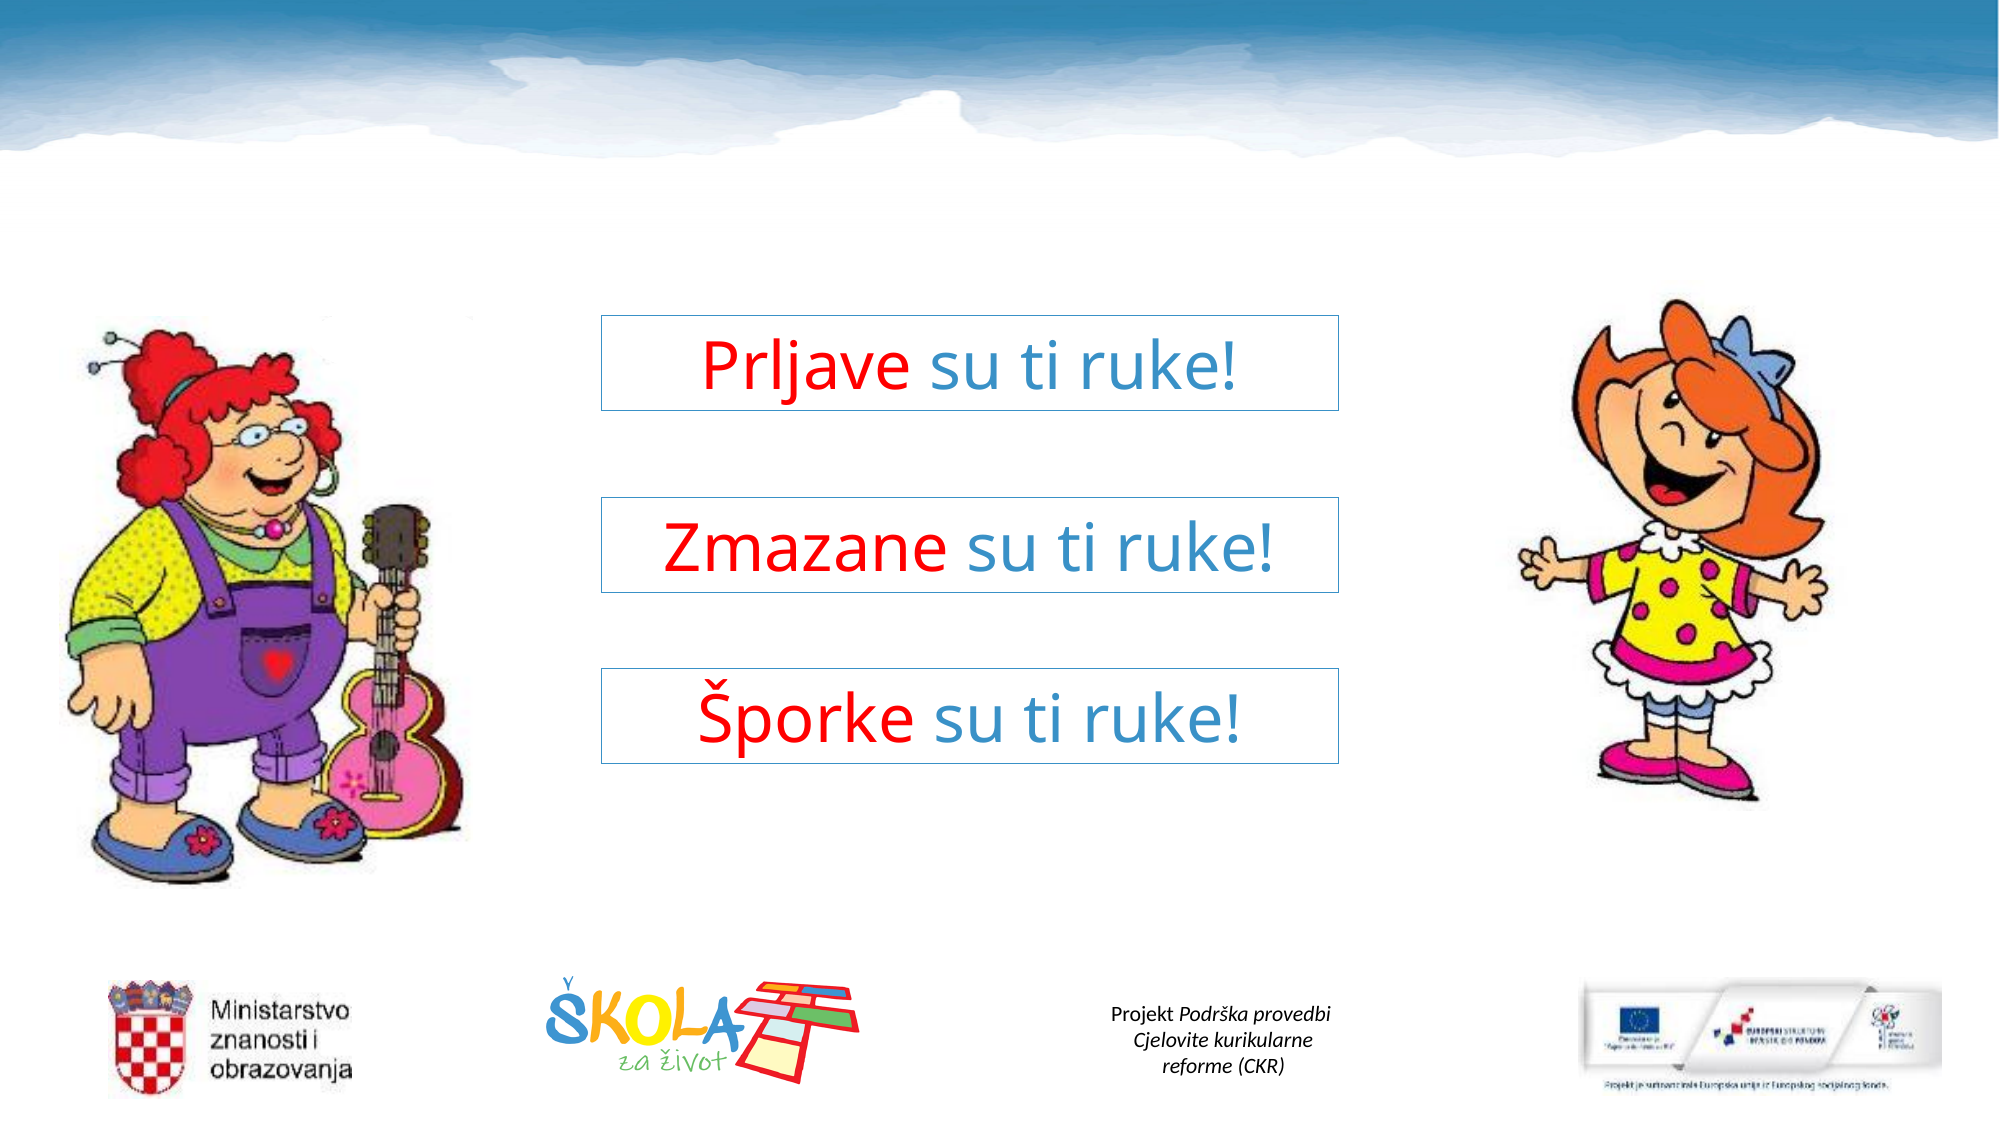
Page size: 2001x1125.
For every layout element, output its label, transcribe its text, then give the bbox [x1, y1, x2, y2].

text_box Zmazane su ti ruke! [601, 497, 1339, 593]
picture [536, 970, 864, 1089]
picture [0, 0, 2001, 232]
picture [1578, 977, 1942, 1096]
text_box Šporke su ti ruke! [601, 668, 1339, 764]
text_box Prljave su ti ruke! [601, 315, 1339, 411]
picture [108, 980, 352, 1099]
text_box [59, 304, 488, 889]
picture [1495, 280, 1879, 811]
